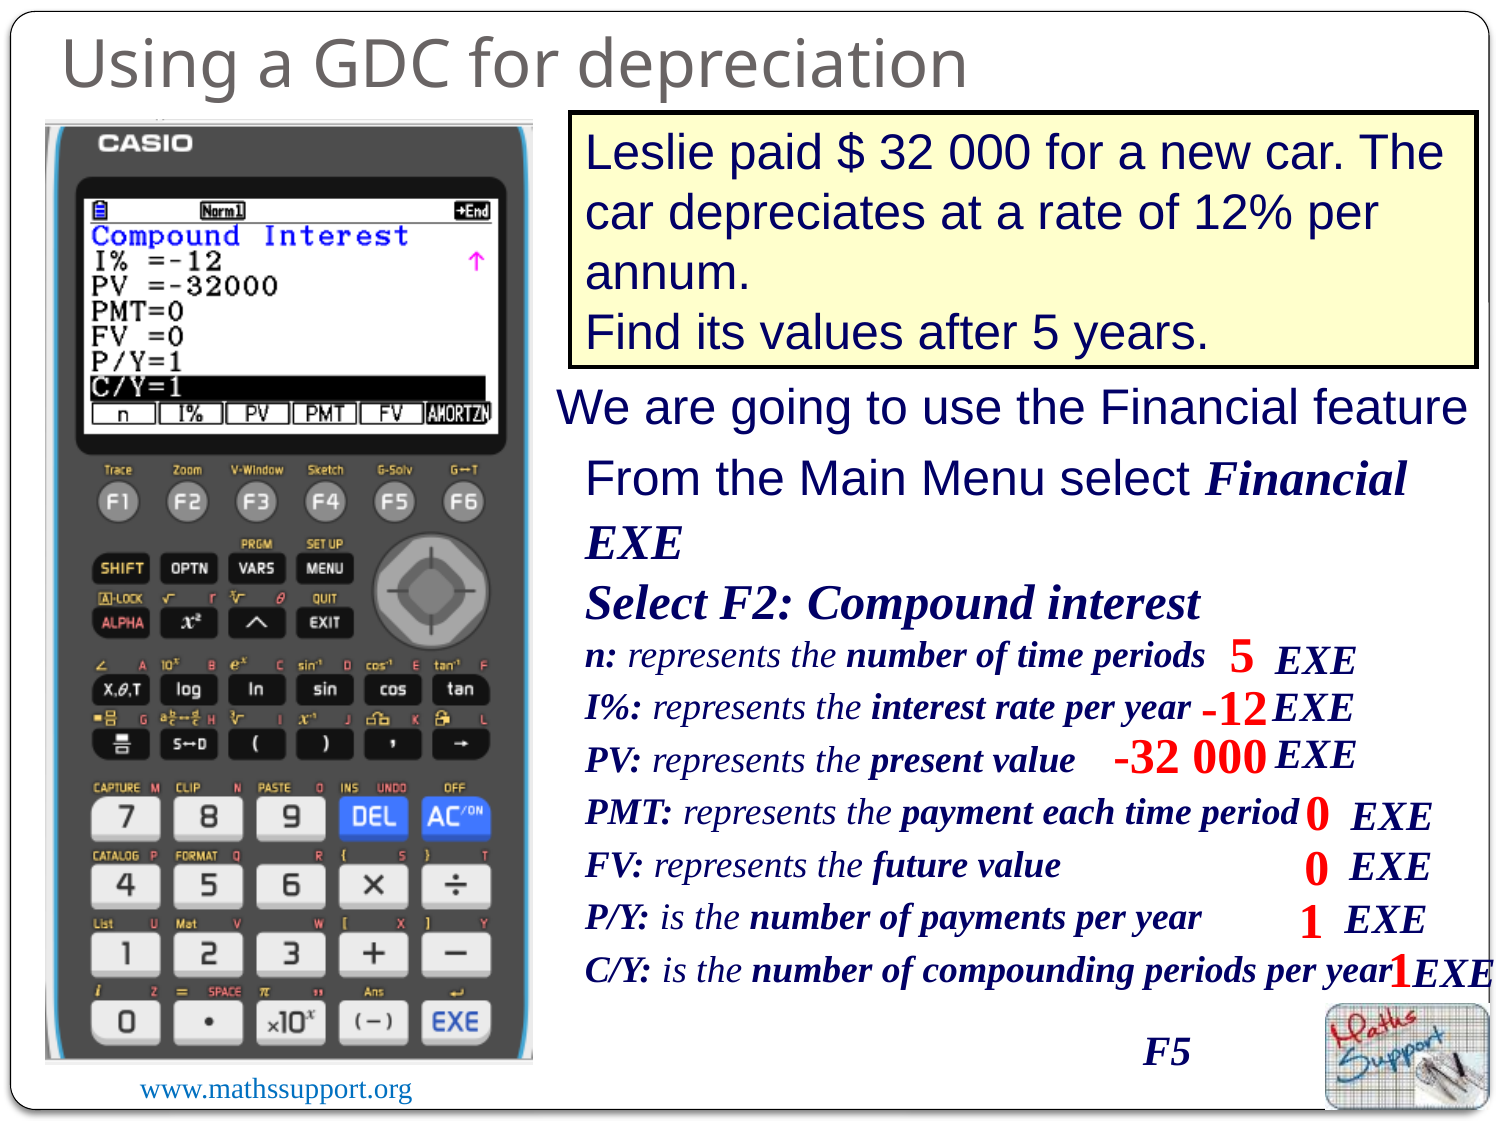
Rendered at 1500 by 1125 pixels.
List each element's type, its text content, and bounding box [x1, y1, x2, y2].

picture [1325, 1003, 1490, 1110]
picture [44, 119, 533, 1066]
text_box EXE [1339, 896, 1462, 950]
text_box Leslie paid $ 32 000 for a new car. The car depreciates at a rate of 12% per annum. Find its values after 5 years. [570, 116, 1477, 367]
text_box P/Y: is the number of payments per year [569, 884, 1235, 945]
text_box EXE [1283, 691, 1390, 738]
text_box EXE [570, 513, 1500, 578]
text_box EXE [1346, 781, 1469, 847]
text_box We are going to use the Financial feature [541, 367, 1490, 443]
text_box 5 [1214, 614, 1270, 690]
text_box 1 [1373, 929, 1428, 1005]
text_box [134, 1075, 405, 1107]
text_box 1 [1283, 881, 1339, 956]
text_box -32 000 [1098, 716, 1283, 792]
text_box Select F2: Compound interest [569, 562, 1235, 638]
text_box EXE [1345, 831, 1467, 896]
text_box [1328, 1003, 1485, 1104]
text_box n: represents the number of time periods [570, 622, 1214, 674]
text_box PMT: represents the payment each time period [570, 779, 1290, 840]
text_box EXE [1283, 719, 1393, 784]
text_box C/Y: is the number of compounding periods per year [570, 937, 1373, 998]
text_box EXE [1428, 938, 1500, 1004]
text_box 0 [1290, 784, 1346, 848]
text_box FV: represents the future value [569, 832, 1235, 884]
text_box 0 [1289, 828, 1345, 903]
text_box F5 [1128, 1016, 1207, 1082]
text_box -12 [1186, 668, 1283, 743]
text_box From the Main Menu select Financial [570, 437, 1500, 513]
text_box Using a GDC for depreciation [45, 23, 1500, 116]
text_box PV: represents the present value [570, 727, 1098, 779]
text_box I%: represents the interest rate per year [570, 674, 1186, 727]
text_box EXE [1259, 625, 1393, 691]
